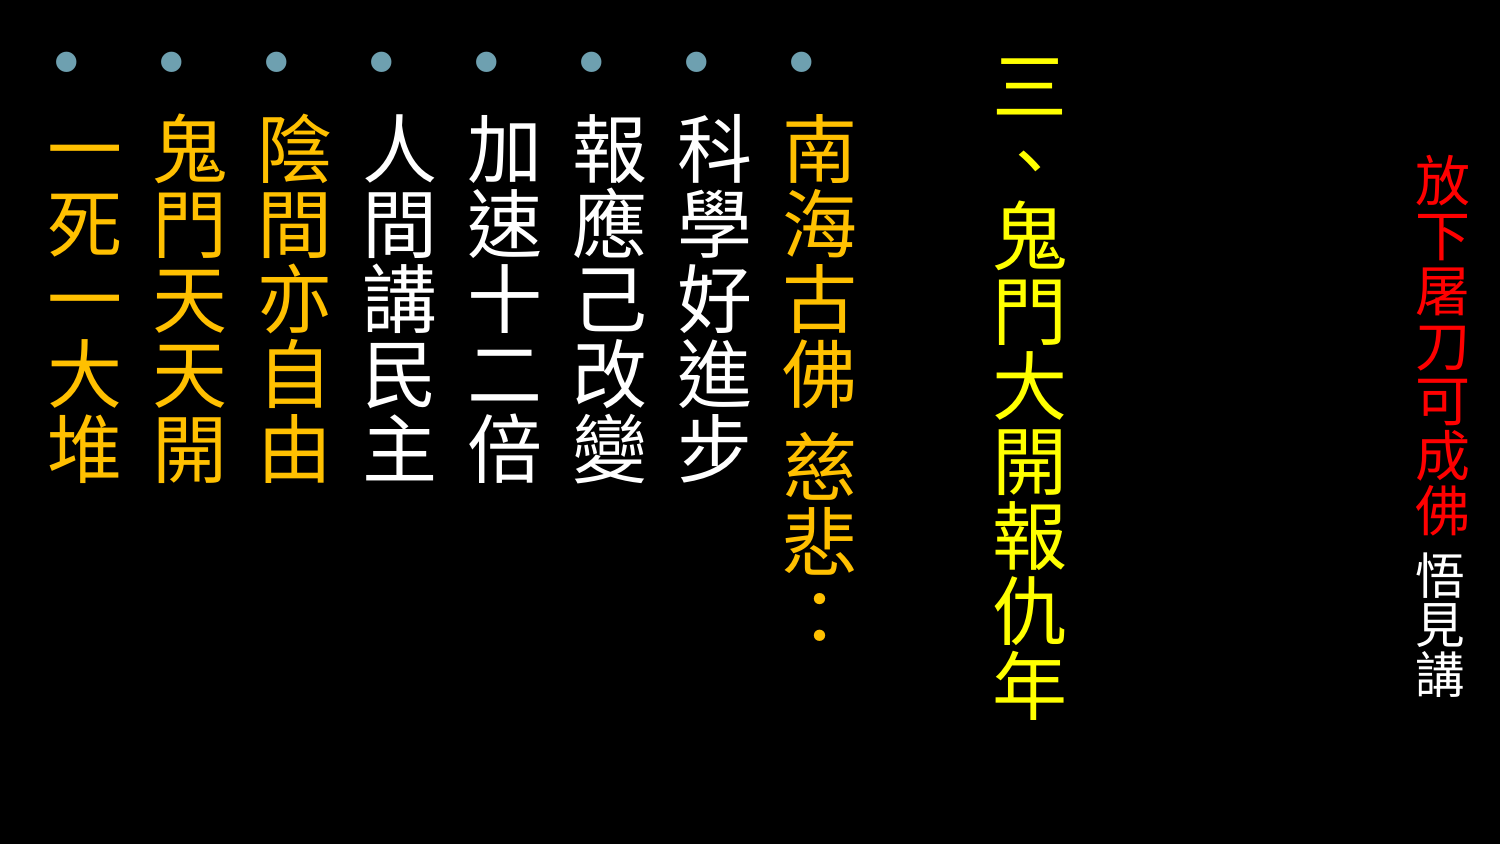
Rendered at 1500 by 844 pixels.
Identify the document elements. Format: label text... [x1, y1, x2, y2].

title 放下屠刀可成佛 悟見講 [1399, 27, 1483, 825]
list 三、鬼門大開報仇年 南海古佛 慈悲： 科學好進步 報應己改變 加速十二倍 人間講民主 陰間亦自由 鬼門天天開 一死一大堆 [29, 27, 1388, 820]
